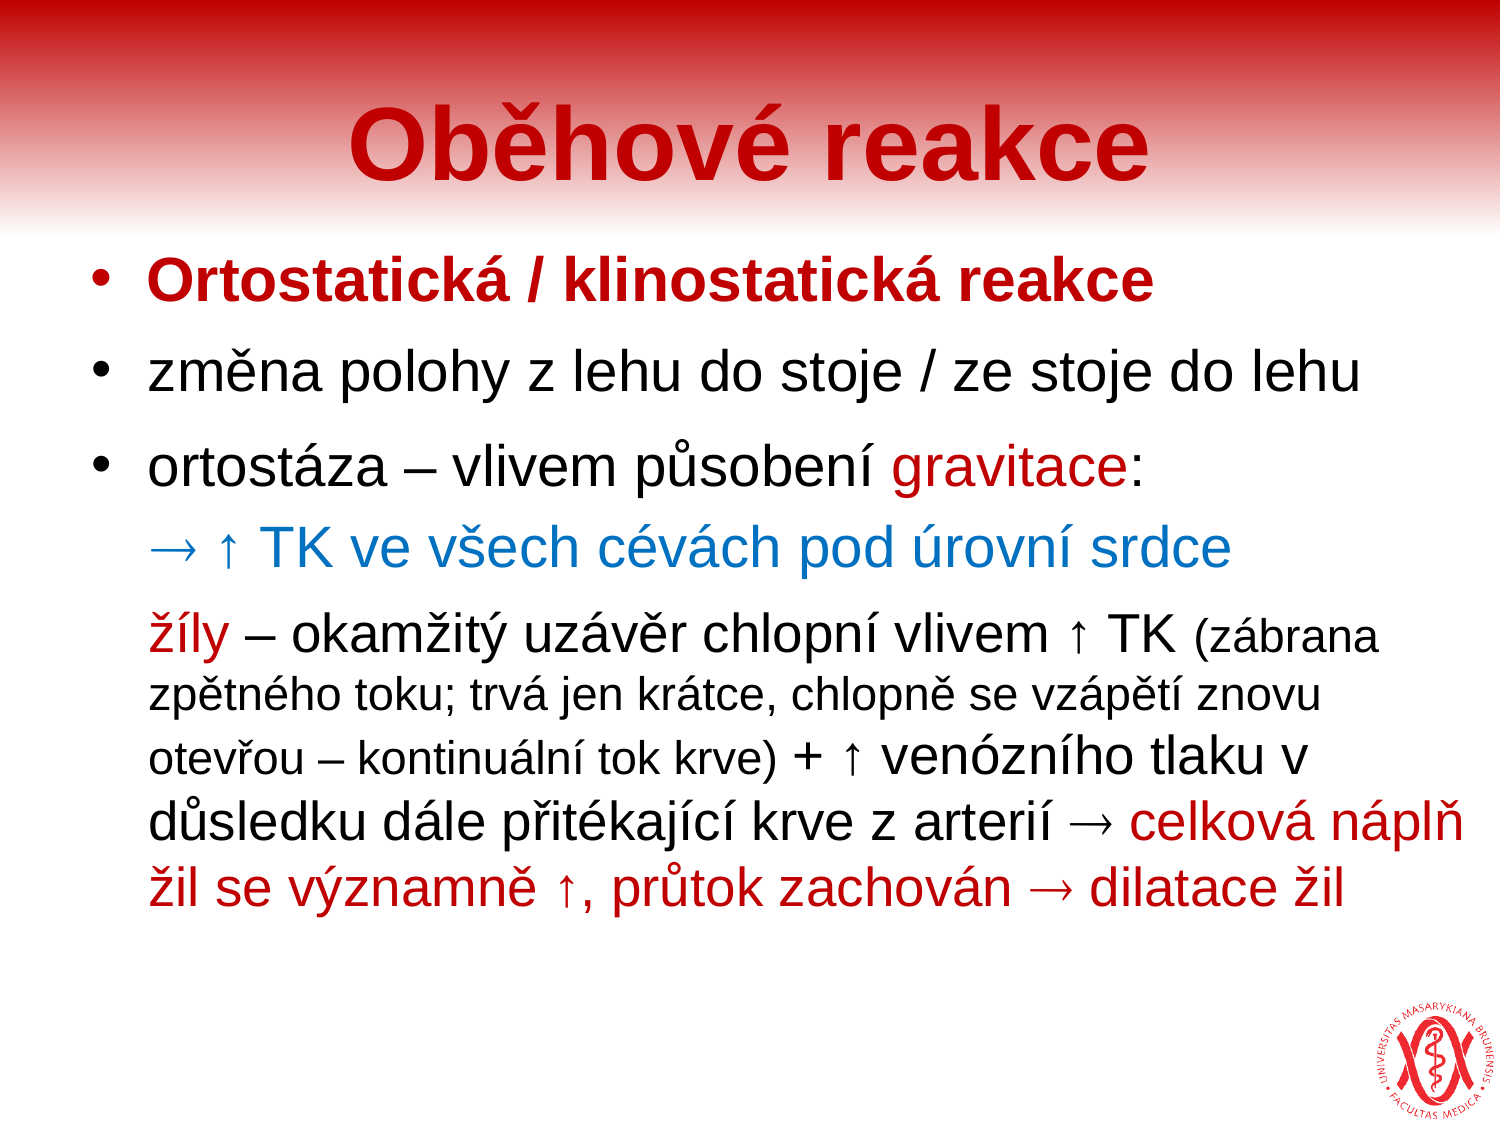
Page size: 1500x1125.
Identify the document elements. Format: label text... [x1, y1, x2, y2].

picture [1369, 998, 1500, 1125]
list Ortostatická / klinostatická reakce [75, 231, 1425, 343]
text_box změna polohy z lehu do stoje / ze stoje do lehu [76, 326, 1500, 420]
title Oběhové reakce [75, 45, 1425, 231]
text_box ortostáza – vlivem působení gravitace: [76, 420, 1500, 506]
text_box žíly – okamžitý uzávěr chlopní vlivem ↑ TK (zábrana zpětného toku; trvá jen krátce, chlopně se vzápětí znovu otevřou – kontinuální tok krve) + ↑ venózního tlaku v důsledku dále přitékající krve z arterií  celková náplň žil se významně ↑, průtok zachován  dilatace žil [133, 590, 1483, 988]
text_box  ↑ TK ve všech cévách pod úrovní srdce [135, 501, 1500, 596]
